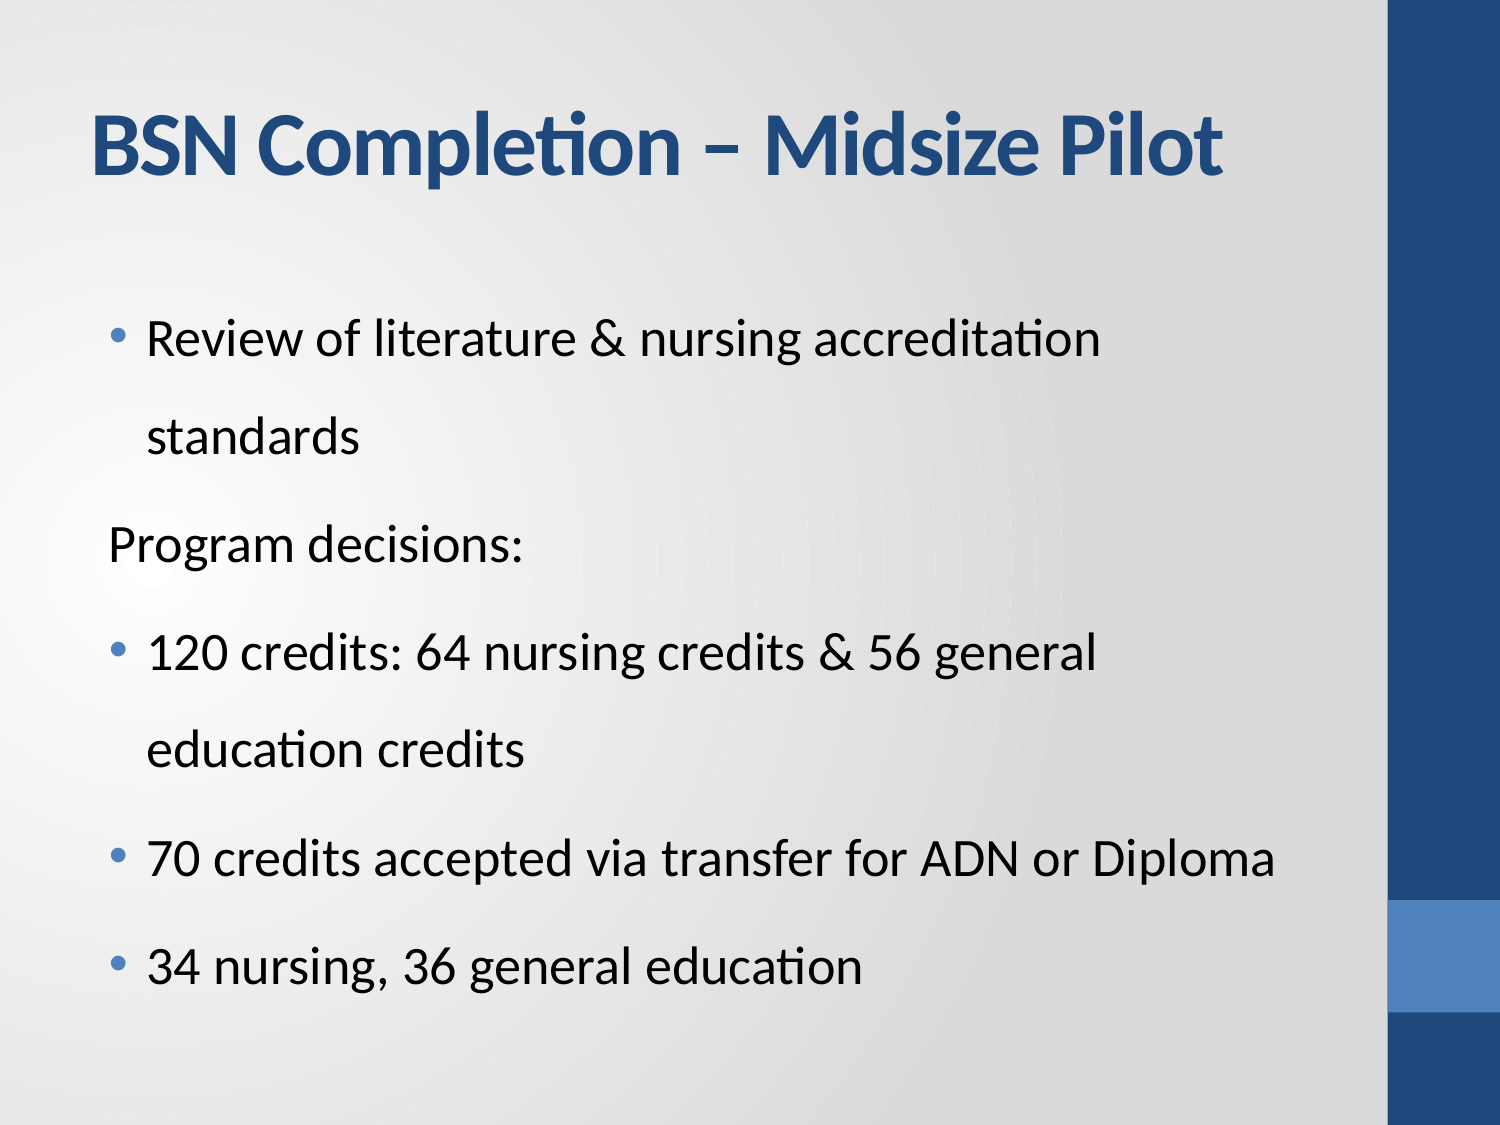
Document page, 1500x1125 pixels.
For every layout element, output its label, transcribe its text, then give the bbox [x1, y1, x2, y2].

list Review of literature & nursing accreditation standards Program decisions: 120 credits: 64 nursing credits & 56 general education credits 70 credits accepted via transfer for ADN or Diploma 34 nursing, 36 general education [75, 262, 1325, 1050]
title BSN Completion – Midsize Pilot [75, 45, 1325, 233]
